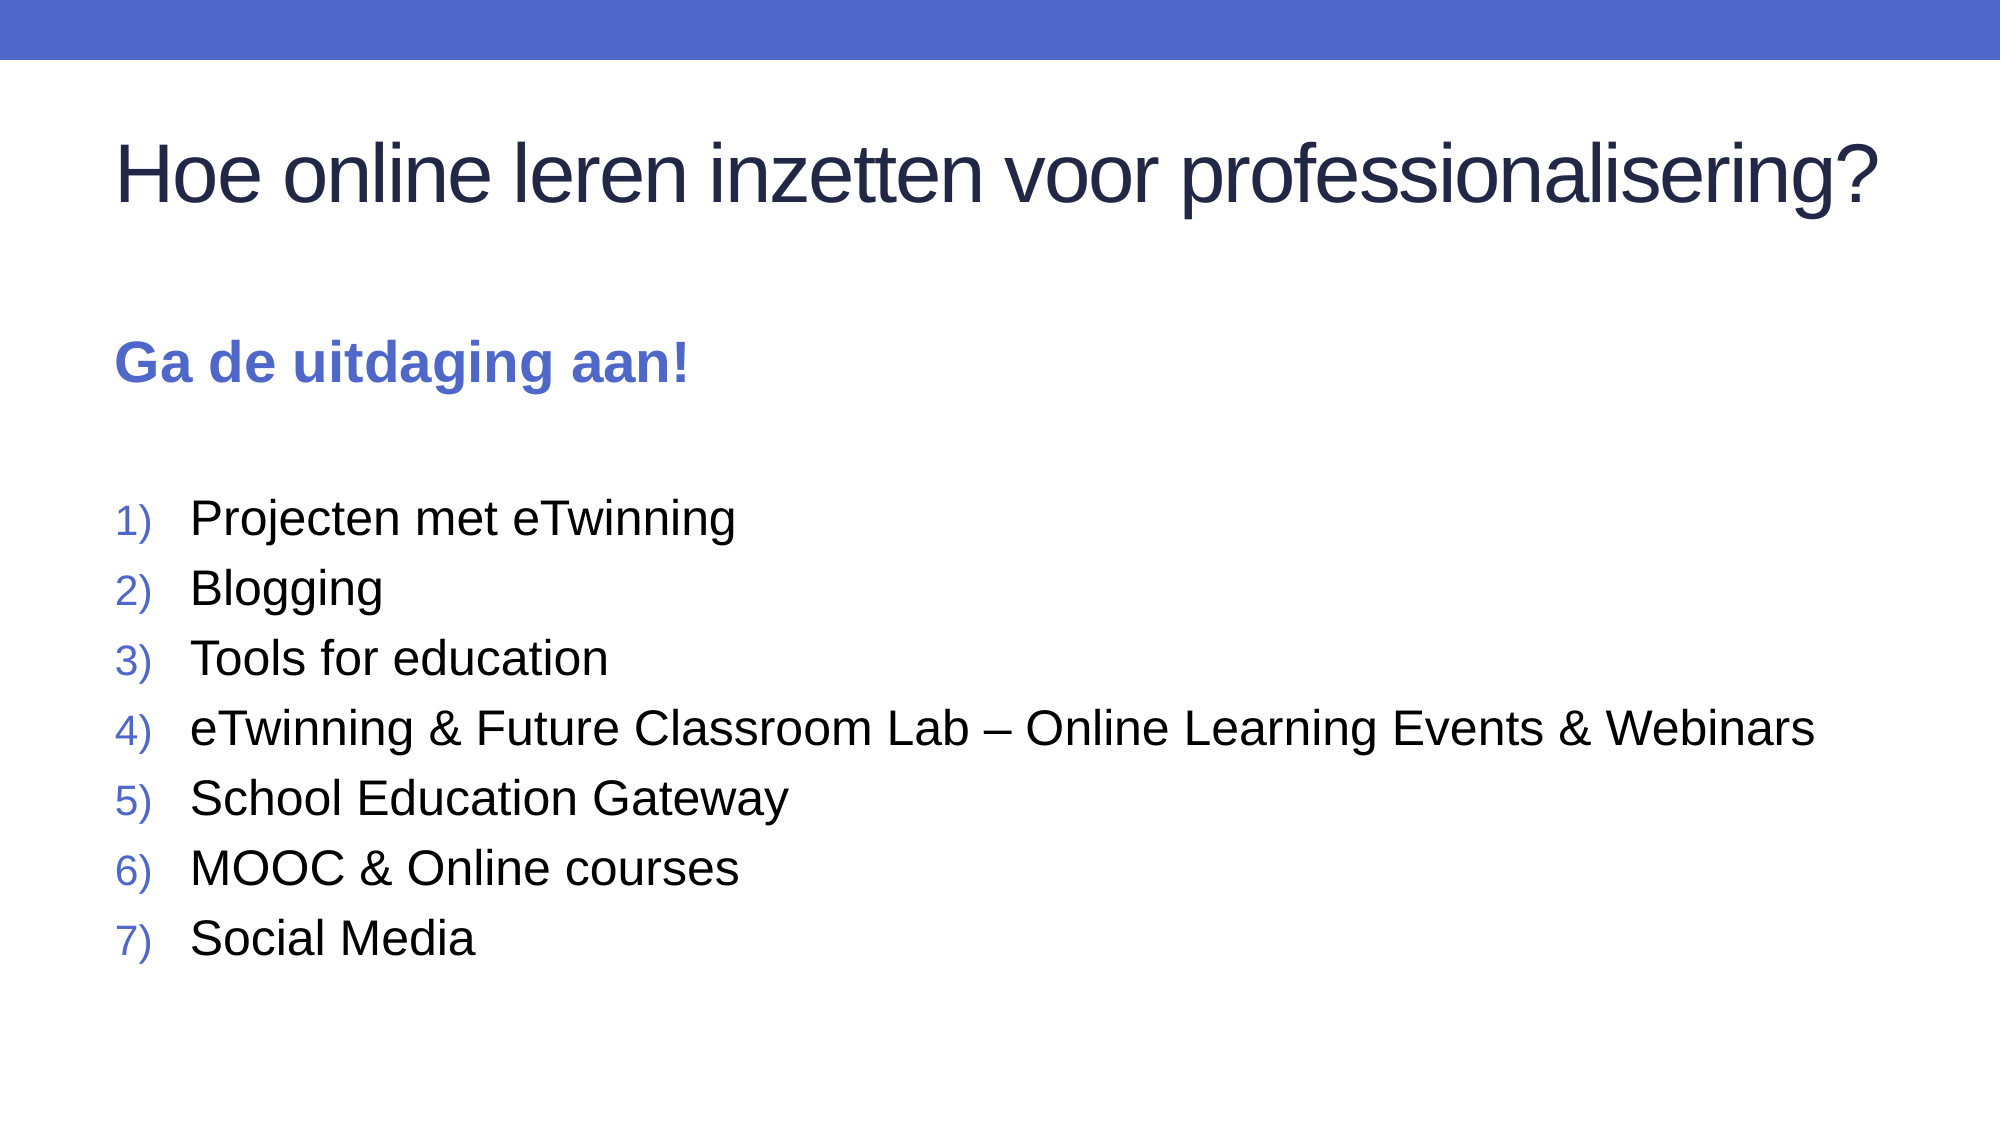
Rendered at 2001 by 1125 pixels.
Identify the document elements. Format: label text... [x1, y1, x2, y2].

title Hoe online leren inzetten voor professionalisering? [99, 87, 1900, 250]
list Ga de uitdaging aan! Projecten met eTwinning Blogging Tools for education eTwinning & Future Classroom Lab – Online Learning Events & Webinars School Education Gateway MOOC & Online courses Social Media [99, 316, 1900, 1063]
